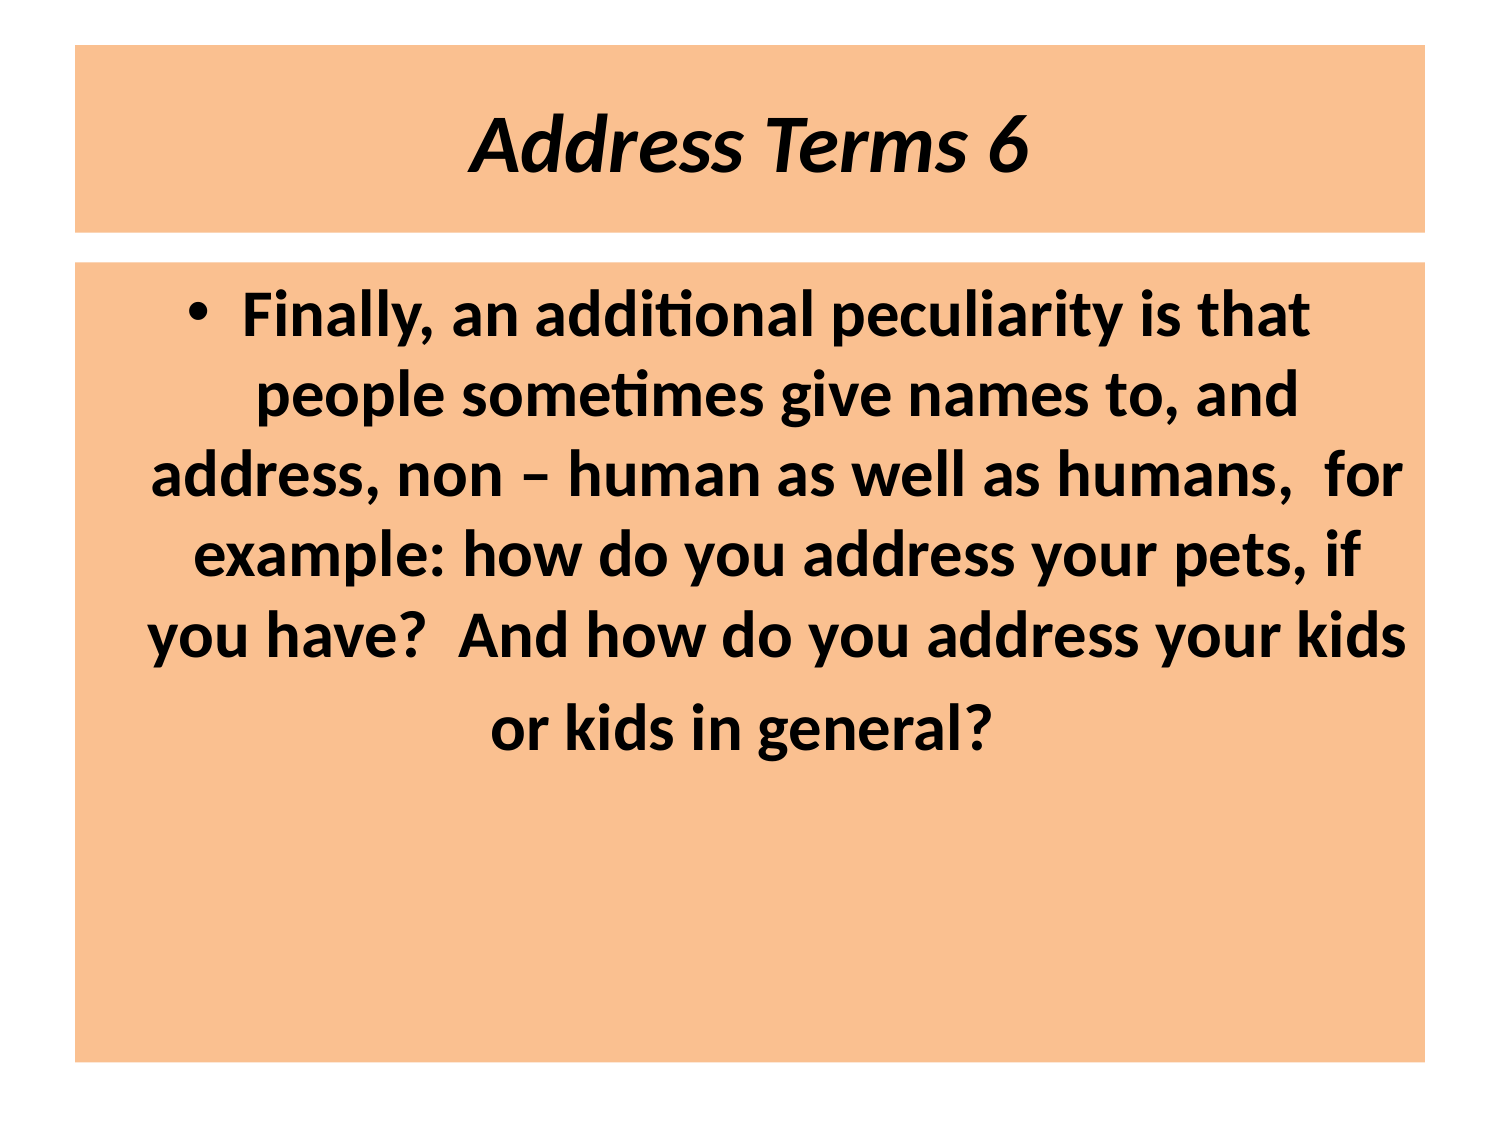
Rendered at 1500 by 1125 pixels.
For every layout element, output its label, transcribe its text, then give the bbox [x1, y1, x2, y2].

list Finally, an additional peculiarity is that people sometimes give names to, and address, non – human as well as humans, for example: how do you address your pets, if you have? And how do you address your kids or kids in general? [75, 262, 1425, 1063]
title Address Terms 6 [75, 45, 1425, 233]
